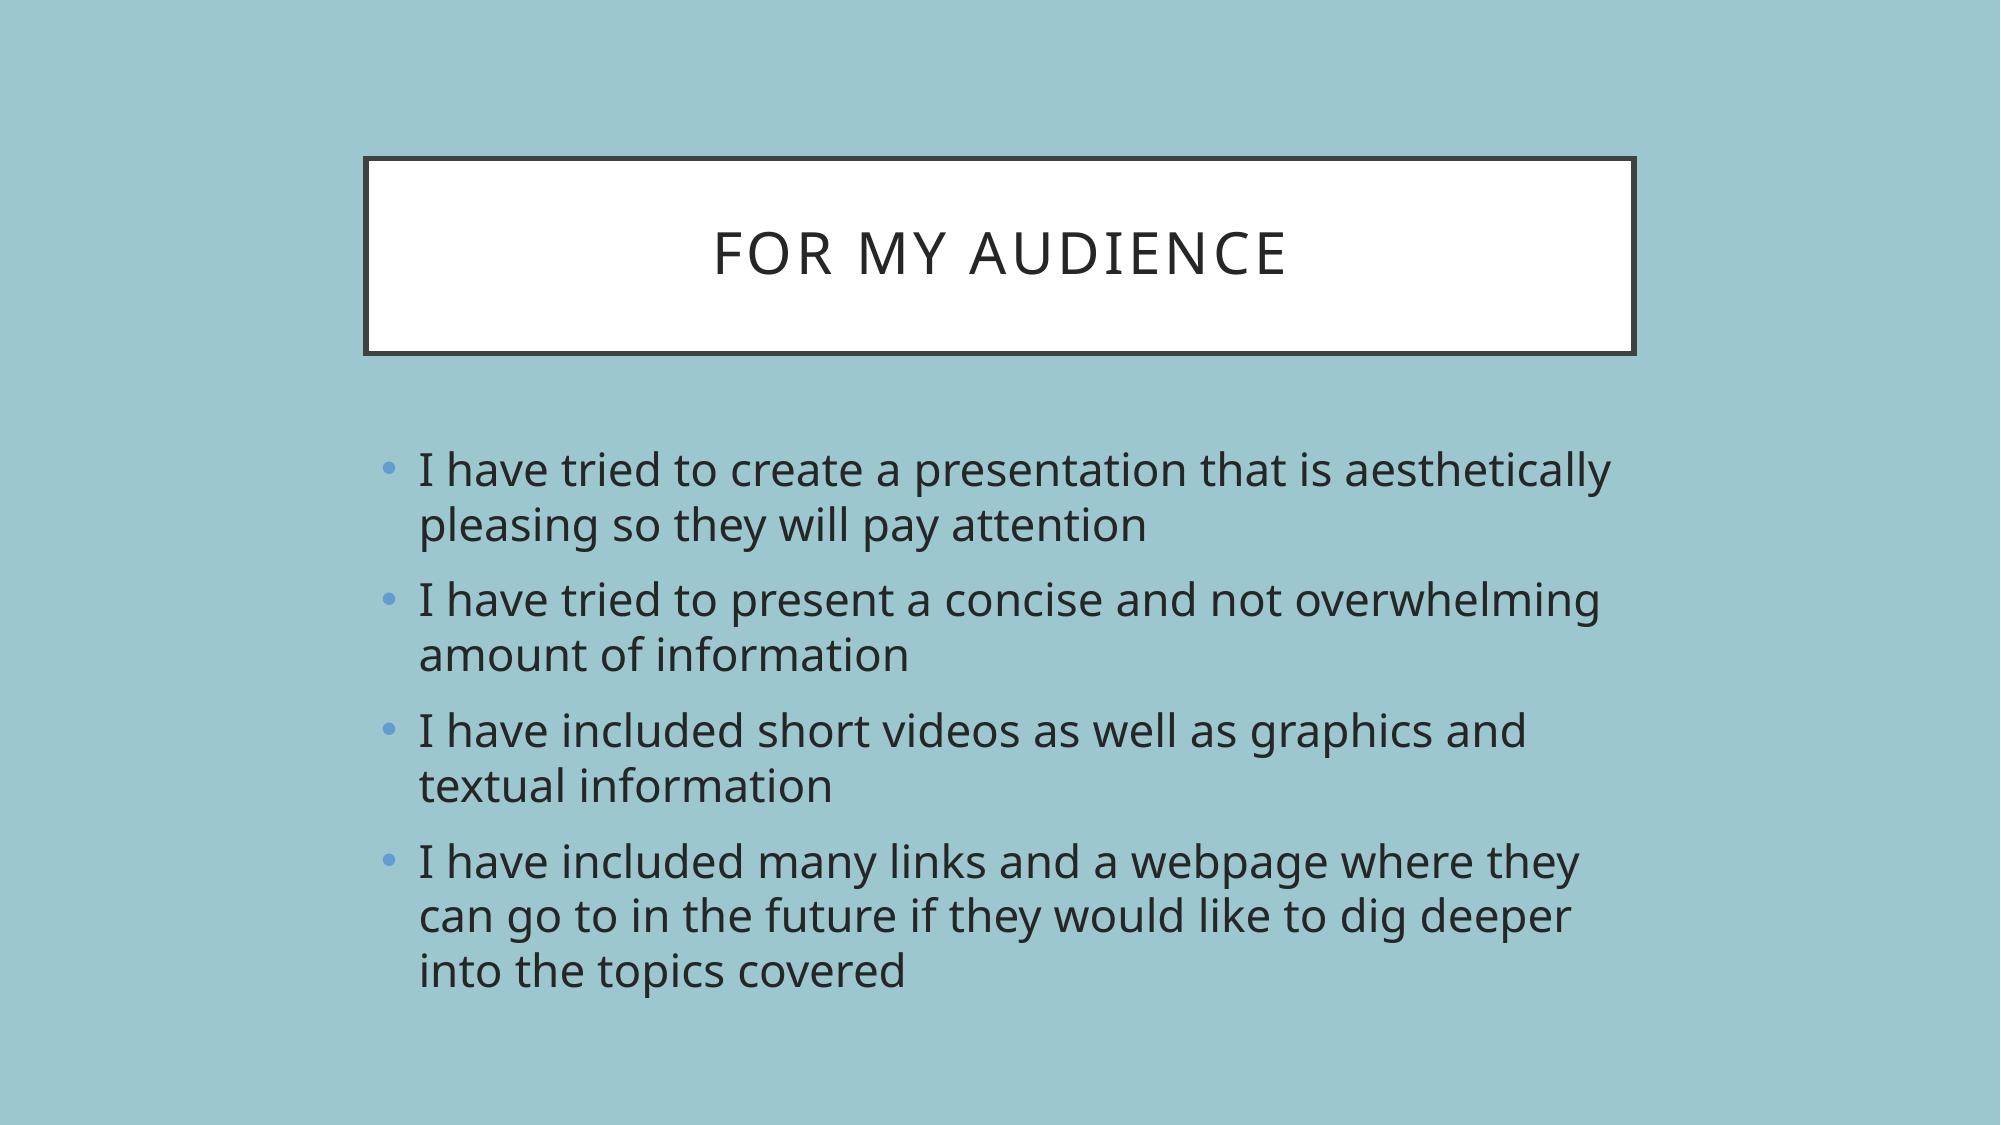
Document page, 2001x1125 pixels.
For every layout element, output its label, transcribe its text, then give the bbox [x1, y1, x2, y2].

list I have tried to create a presentation that is aesthetically pleasing so they will pay attention I have tried to present a concise and not overwhelming amount of information I have included short videos as well as graphics and textual information I have included many links and a webpage where they can go to in the future if they would like to dig deeper into the topics covered [366, 432, 1634, 1021]
title For my Audience [363, 156, 1637, 356]
